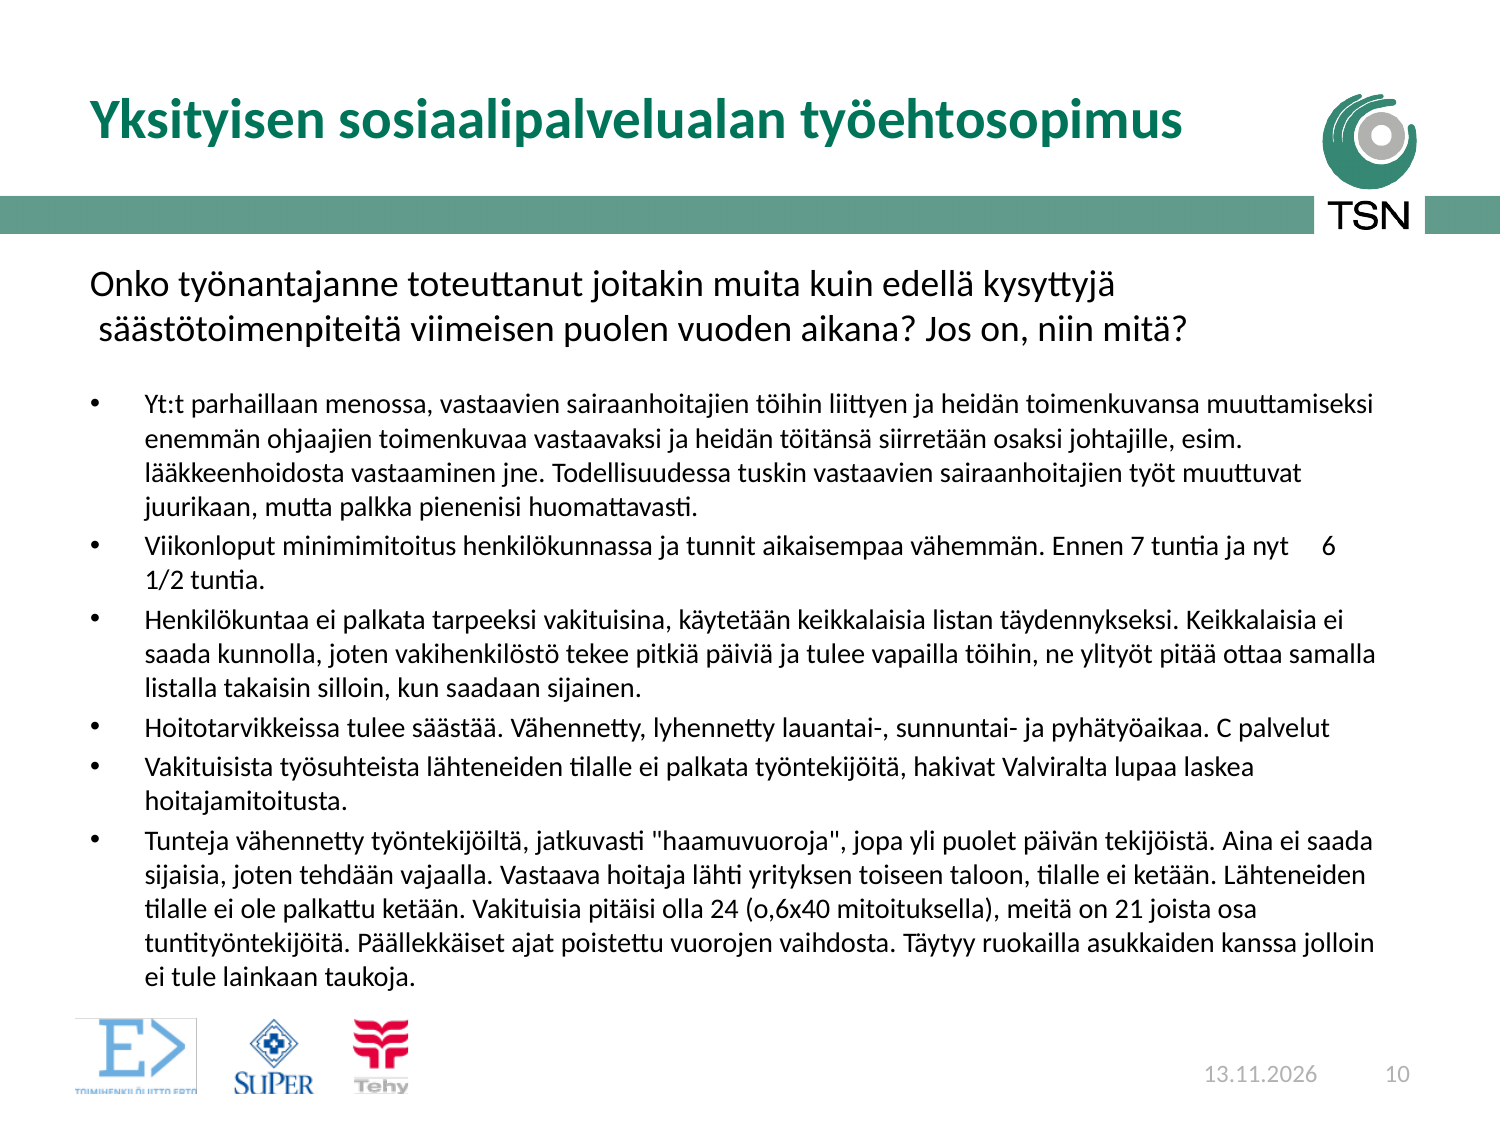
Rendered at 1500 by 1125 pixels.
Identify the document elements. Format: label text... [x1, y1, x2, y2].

picture [0, 94, 1500, 234]
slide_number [983, 1042, 1333, 1103]
slide_number 10 [1333, 1042, 1425, 1103]
title Yksityisen sosiaalipalvelualan työehtosopimus [75, 45, 1269, 187]
list Yt:t parhaillaan menossa, vastaavien sairaanhoitajien töihin liittyen ja heidän toimenkuvansa muuttamiseksi enemmän ohjaajien toimenkuvaa vastaavaksi ja heidän töitänsä siirretään osaksi johtajille, esim. lääkkeenhoidosta vastaaminen jne. Todellisuudessa tuskin vastaavien sairaanhoitajien työt muuttuvat juurikaan, mutta palkka pienenisi huomattavasti. Viikonloput minimimitoitus henkilökunnassa ja tunnit aikaisempaa vähemmän. Ennen 7 tuntia ja nyt 6 1/2 tuntia. Henkilökuntaa ei palkata tarpeeksi vakituisina, käytetään keikkalaisia listan täydennykseksi. Keikkalaisia ei saada kunnolla, joten vakihenkilöstö tekee pitkiä päiviä ja tulee vapailla töihin, ne ylityöt pitää ottaa samalla listalla takaisin silloin, kun saadaan sijainen. Hoitotarvikkeissa tulee säästää. Vähennetty, lyhennetty lauantai-, sunnuntai- ja pyhätyöaikaa. C palvelut Vakituisista työsuhteista lähteneiden tilalle ei palkata työntekijöitä, hakivat Valviralta lupaa laskea hoitajamitoitusta. Tunteja vähennetty työntekijöiltä, jatkuvasti "haamuvuoroja", jopa yli puolet päivän tekijöistä. Aina ei saada sijaisia, joten tehdään vajaalla. Vastaava hoitaja lähti yrityksen toiseen taloon, tilalle ei ketään. Lähteneiden tilalle ei ole palkattu ketään. Vakituisia pitäisi olla 24 (o,6x40 mitoituksella), meitä on 21 joista osa tuntityöntekijöitä. Päällekkäiset ajat poistettu vuorojen vaihdosta. Täytyy ruokailla asukkaiden kanssa jolloin ei tule lainkaan taukoja. [75, 378, 1393, 1005]
text_box Onko työnantajanne toteuttanut joitakin muita kuin edellä kysyttyjä säästötoimenpiteitä viimeisen puolen vuoden aikana? Jos on, niin mitä? [75, 251, 1299, 357]
